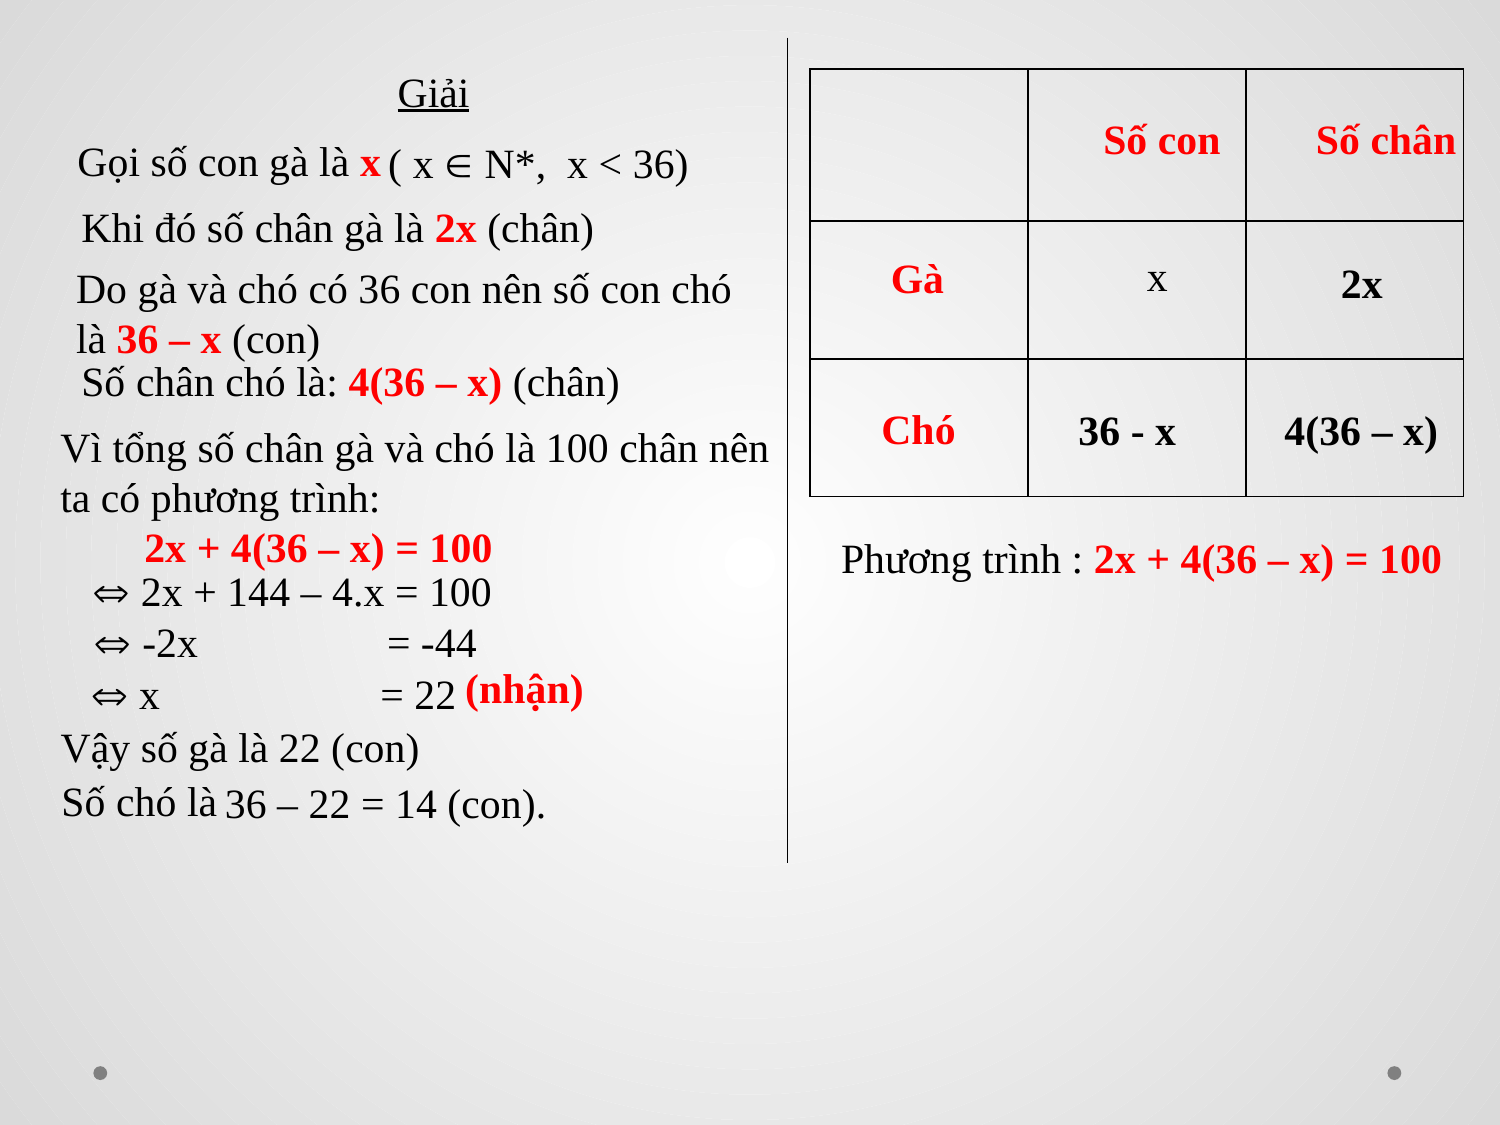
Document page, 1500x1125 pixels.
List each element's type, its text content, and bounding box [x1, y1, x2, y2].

table_header [811, 70, 1027, 220]
text_box Do gà và chó có 36 con nên số con chó là 36 – x (con) [61, 254, 783, 369]
table_header [1247, 70, 1463, 220]
text_box  -2x = -44 [78, 608, 493, 660]
table_header [1029, 70, 1245, 220]
table_cell [811, 360, 1027, 496]
text_box  x = 22 [75, 660, 483, 725]
table_cell [811, 222, 1027, 358]
table_cell [1247, 222, 1463, 358]
text_box Giải [382, 58, 485, 123]
text_box Vì tổng số chân gà và chó là 100 chân nên ta có phương trình: 2x + 4(36 – x) = 100 [45, 413, 783, 578]
text_box 4(36 – x) [1269, 396, 1455, 462]
text_box Số con [1088, 105, 1251, 171]
table_cell [1029, 360, 1245, 496]
text_box 2x [1326, 249, 1429, 315]
text_box Phương trình : 2x + 4(36 – x) = 100 [826, 524, 1464, 589]
text_box Vậy số gà là 22 (con) [45, 712, 436, 778]
text_box 36 - x [1063, 396, 1226, 462]
table_cell [1029, 222, 1245, 358]
text_box Số chó là [46, 767, 243, 833]
text_box (nhận) [450, 654, 610, 720]
table_cell [1247, 360, 1463, 496]
text_box Chó [866, 395, 994, 461]
text_box Gà [876, 244, 981, 310]
text_box Khi đó số chân gà là 2x (chân) [66, 193, 610, 254]
text_box Số chân chó là: 4(36 – x) (chân) [66, 347, 635, 412]
text_box  2x + 144 – 4.x = 100 [76, 556, 508, 622]
text_box Số chân [1301, 105, 1487, 171]
text_box 36 – 22 = 14 (con). [210, 769, 573, 835]
text_box ( x  N*, x < 36) [373, 128, 704, 194]
text_box Gọi số con gà là x [62, 127, 407, 193]
text_box x [1132, 242, 1190, 307]
